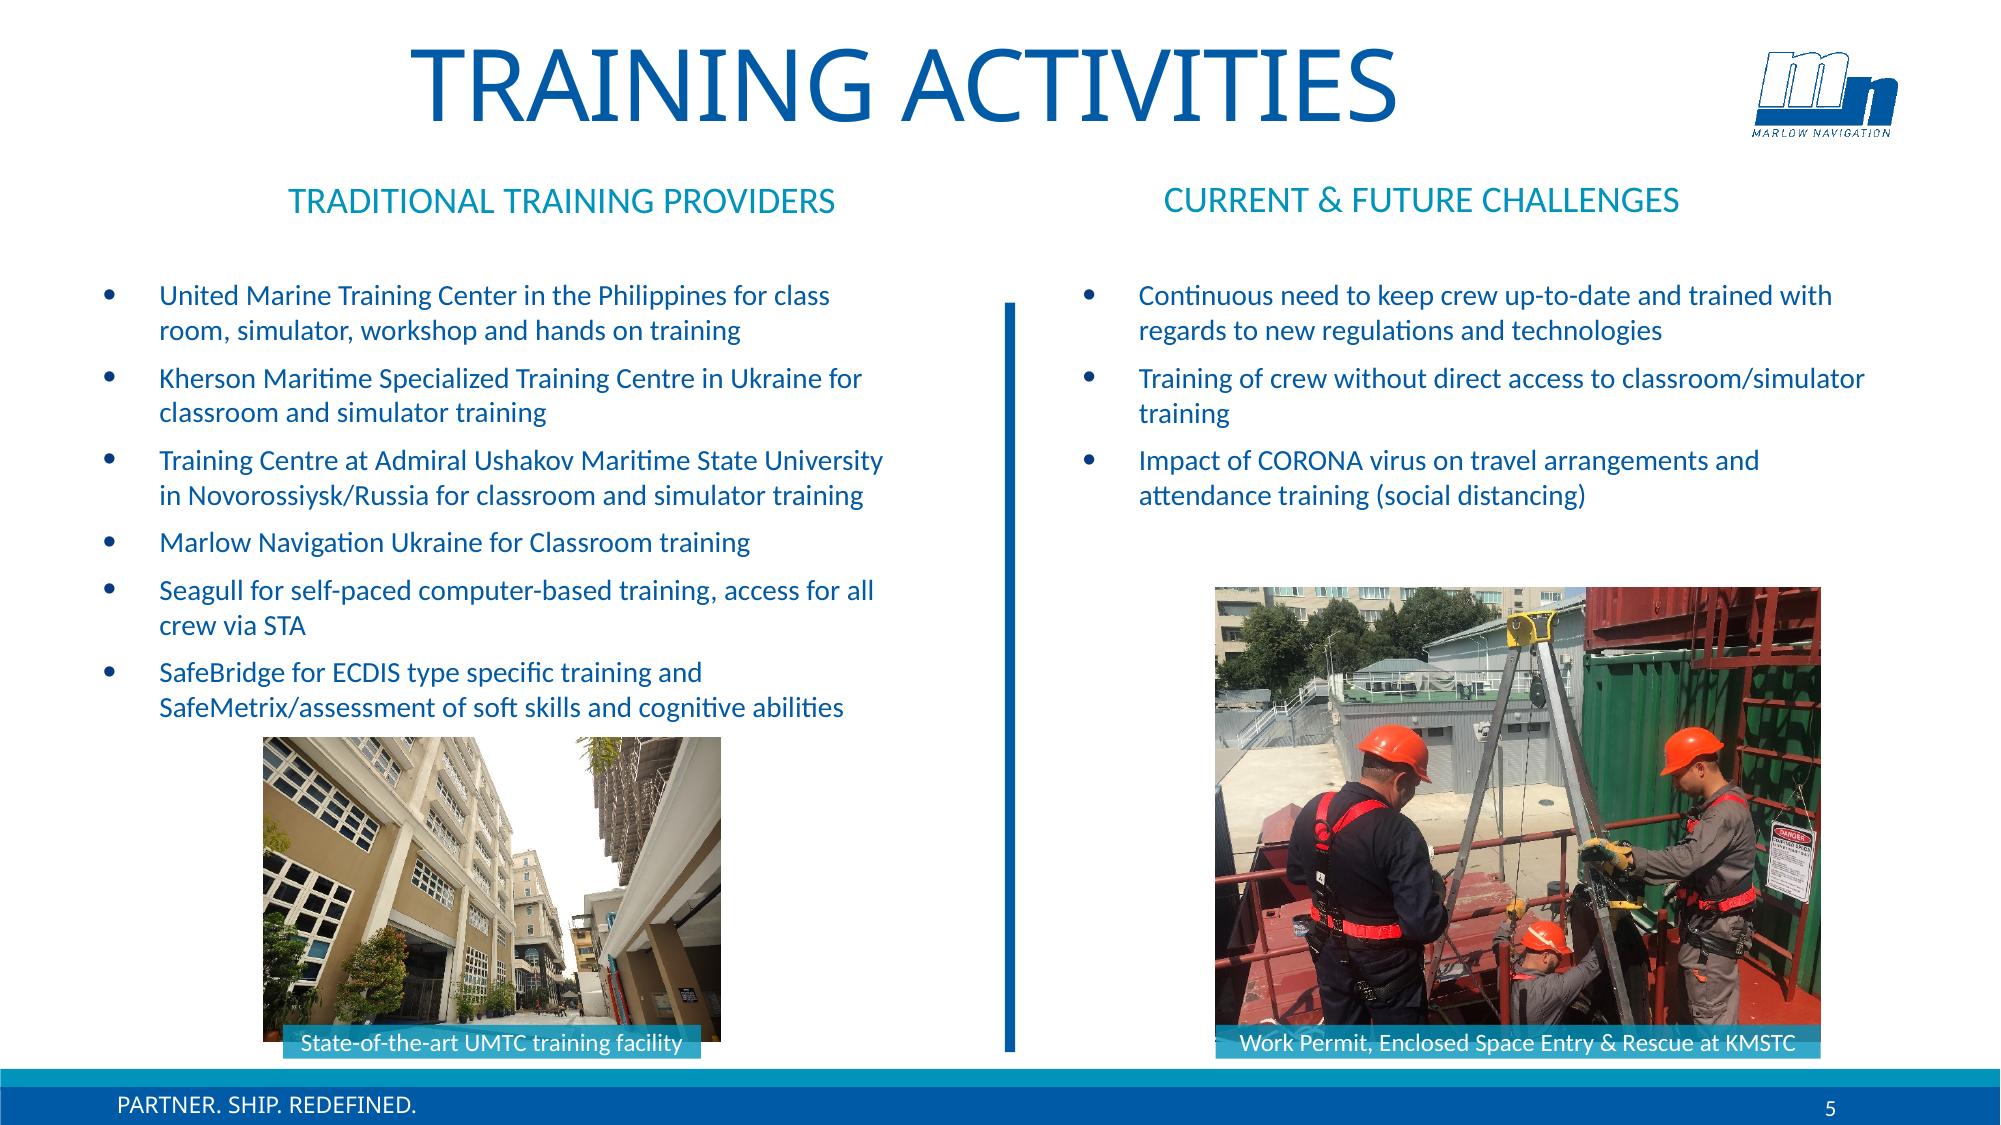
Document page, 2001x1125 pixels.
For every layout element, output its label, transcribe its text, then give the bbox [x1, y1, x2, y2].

picture [1369, 1030, 1376, 1043]
picture [262, 737, 722, 1043]
title TRAINING ACTIVITIES [102, 17, 1709, 150]
text_box United Marine Training Center in the Philippines for class room, simulator, workshop and hands on training Kherson Maritime Specialized Training Centre in Ukraine for classroom and simulator training Training Centre at Admiral Ushakov Maritime State University in Novorossiysk/Russia for classroom and simulator training Marlow Navigation Ukraine for Classroom training Seagull for self-paced computer-based training, access for all crew via STA SafeBridge for ECDIS type specific training and SafeMetrix/assessment of soft skills and cognitive abilities [72, 269, 912, 731]
text_box Work Permit, Enclosed Space Entry & Rescue at KMSTC [1214, 1047, 1822, 1060]
picture [1752, 52, 1898, 137]
text_box TRADITIONAL TRAINING PROVIDERS [124, 168, 1000, 229]
picture [1215, 587, 1822, 1043]
text_box State-of-the-art UMTC training facility [282, 1051, 702, 1060]
text_box CURRENT & FUTURE CHALLENGES [1023, 168, 1821, 228]
text_box [1003, 301, 1016, 1053]
picture [1677, 1038, 1685, 1043]
picture [1529, 1036, 1544, 1043]
text_box Continuous need to keep crew up-to-date and trained with regards to new regulations and technologies Training of crew without direct access to classroom/simulator training Impact of CORONA virus on travel arrangements and attendance training (social distancing) [1067, 268, 1896, 678]
